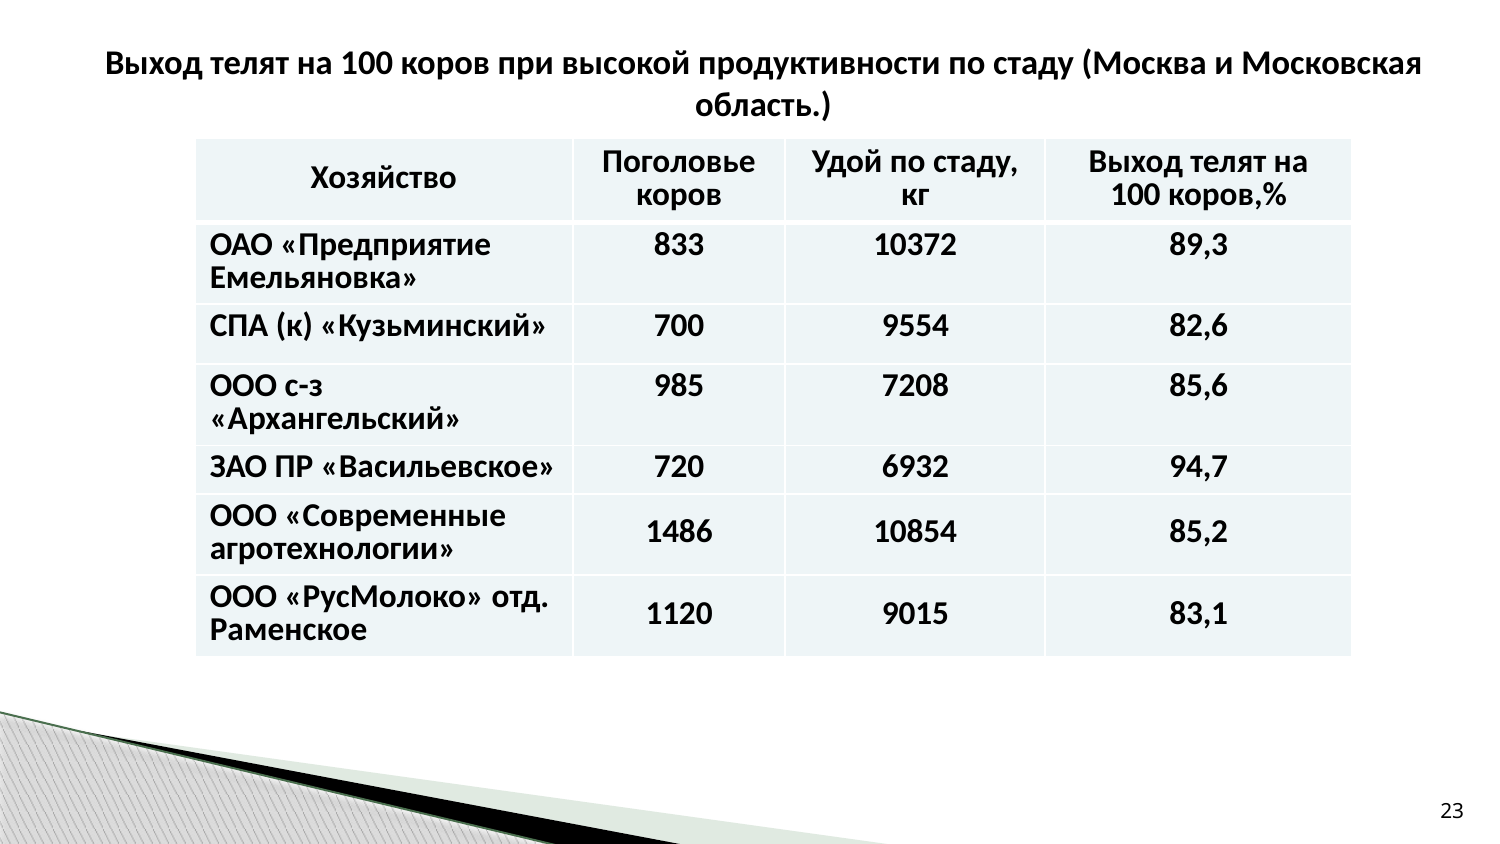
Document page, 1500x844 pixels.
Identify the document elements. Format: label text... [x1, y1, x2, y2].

table_header Удой по стаду, кг [786, 139, 1044, 220]
table_cell 985 [574, 365, 784, 445]
table_cell 10854 [786, 495, 1044, 574]
table_cell СПА (к) «Кузьминский» [196, 305, 572, 363]
slide_number 23 [1418, 788, 1479, 834]
table_cell 9015 [786, 576, 1044, 656]
table_cell 82,6 [1046, 305, 1351, 363]
table_cell ООО «Современные агротехнологии» [196, 495, 572, 574]
table_cell 7208 [786, 365, 1044, 445]
table_cell 85,2 [1046, 495, 1351, 574]
table_cell 833 [574, 225, 784, 303]
table_cell 85,6 [1046, 365, 1351, 445]
table_cell 1120 [574, 576, 784, 656]
table_cell 1486 [574, 495, 784, 574]
table_header Поголовье коров [574, 139, 784, 220]
table_cell 89,3 [1046, 225, 1351, 303]
table_header Выход телят на 100 коров,% [1046, 139, 1351, 220]
table_cell ОАО «Предприятие Емельяновка» [196, 225, 572, 303]
table_cell 9554 [786, 305, 1044, 363]
table_cell 94,7 [1046, 446, 1351, 493]
table_cell 10372 [786, 225, 1044, 303]
table_cell ООО с-з «Архангельский» [196, 365, 572, 445]
table_header Хозяйство [196, 139, 572, 220]
table_cell 720 [574, 446, 784, 493]
table_cell 6932 [786, 446, 1044, 493]
table_cell 700 [574, 305, 784, 363]
table_cell ООО «РусМолоко» отд. Раменское [196, 576, 572, 656]
table_cell 83,1 [1046, 576, 1351, 656]
title Выход телят на 100 коров при высокой продуктивности по стаду (Москва и Московская область.) [88, 32, 1439, 173]
table_cell ЗАО ПР «Васильевское» [196, 446, 572, 493]
